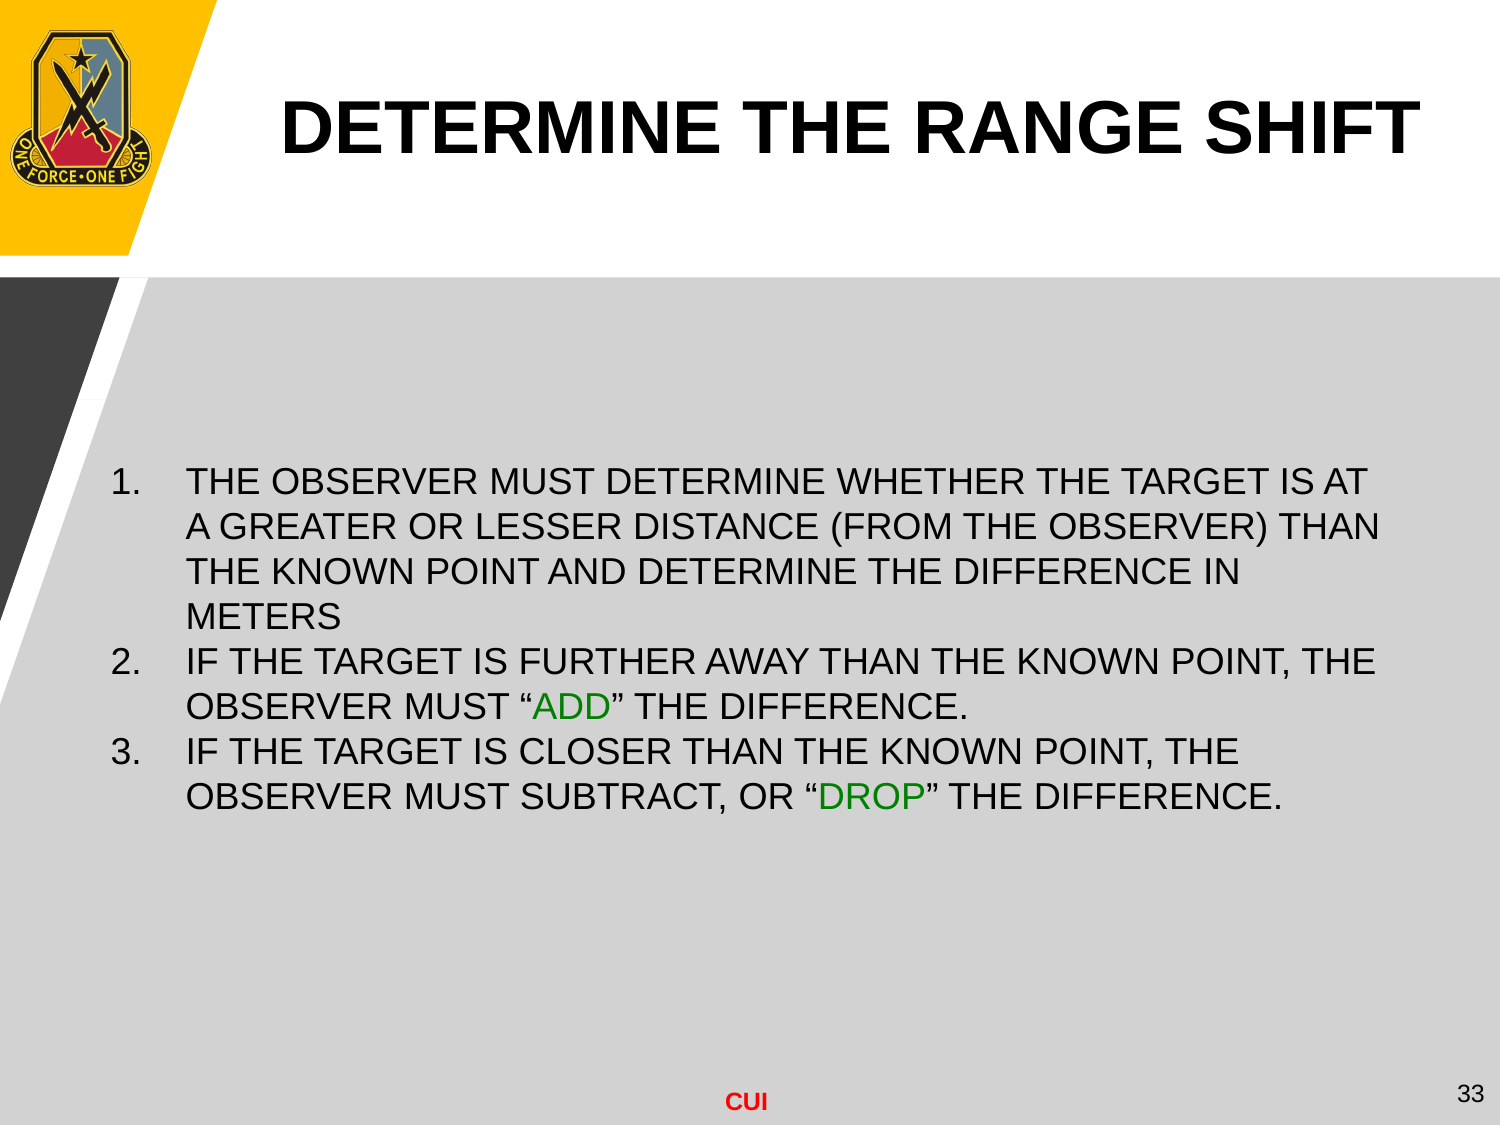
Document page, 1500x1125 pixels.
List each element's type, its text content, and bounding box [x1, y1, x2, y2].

text_box DETERMINE THE RANGE SHIFT [203, 32, 1500, 216]
picture [10, 30, 152, 187]
slide_number 33 [1162, 1062, 1500, 1123]
text_box THE OBSERVER MUST DETERMINE WHETHER THE TARGET IS AT A GREATER OR LESSER DISTANCE (FROM THE OBSERVER) THAN THE KNOWN POINT AND DETERMINE THE DIFFERENCE IN METERS IF THE TARGET IS FURTHER AWAY THAN THE KNOWN POINT, THE OBSERVER MUST “ADD” THE DIFFERENCE. IF THE TARGET IS CLOSER THAN THE KNOWN POINT, THE OBSERVER MUST SUBTRACT, OR “DROP” THE DIFFERENCE. [95, 449, 1405, 825]
